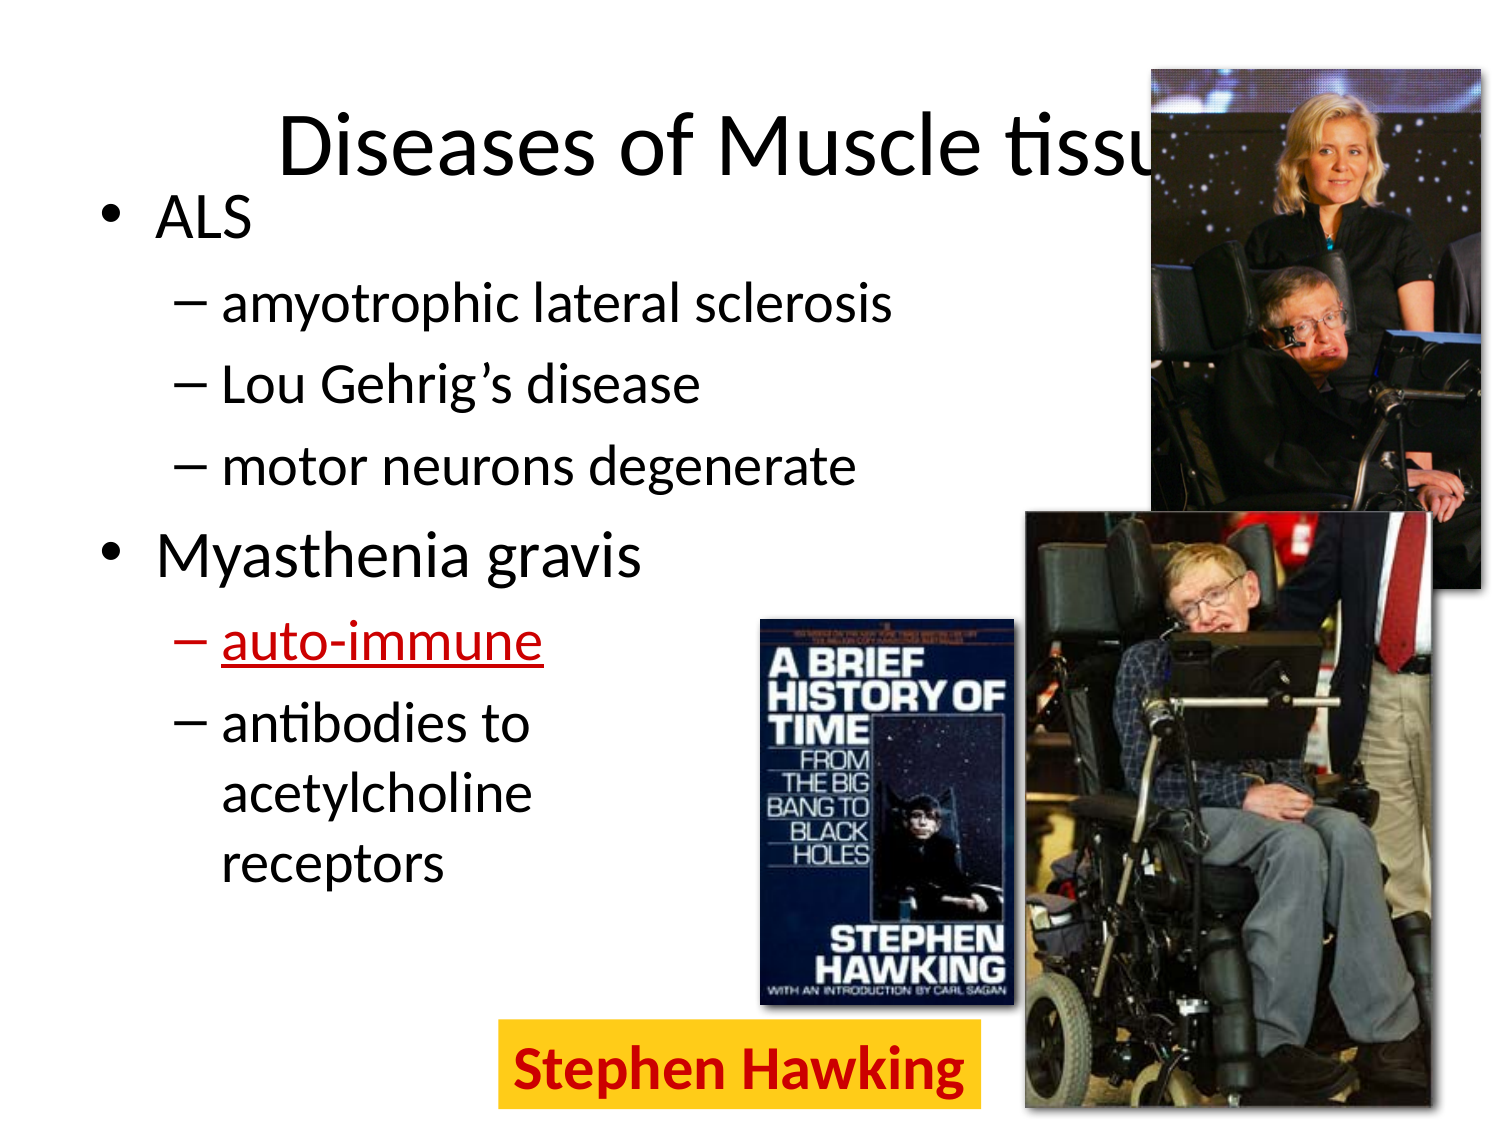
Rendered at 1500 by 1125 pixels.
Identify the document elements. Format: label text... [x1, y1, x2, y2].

picture [1024, 69, 1481, 1108]
list ALS amyotrophic lateral sclerosis Lou Gehrig’s disease motor neurons degenerate Myasthenia gravis auto-immune antibodies to acetylcholine receptors [84, 164, 1146, 937]
picture [760, 619, 1015, 1005]
text_box Stephen Hawking [498, 1019, 982, 1110]
title Diseases of Muscle tissue [75, 45, 1425, 233]
